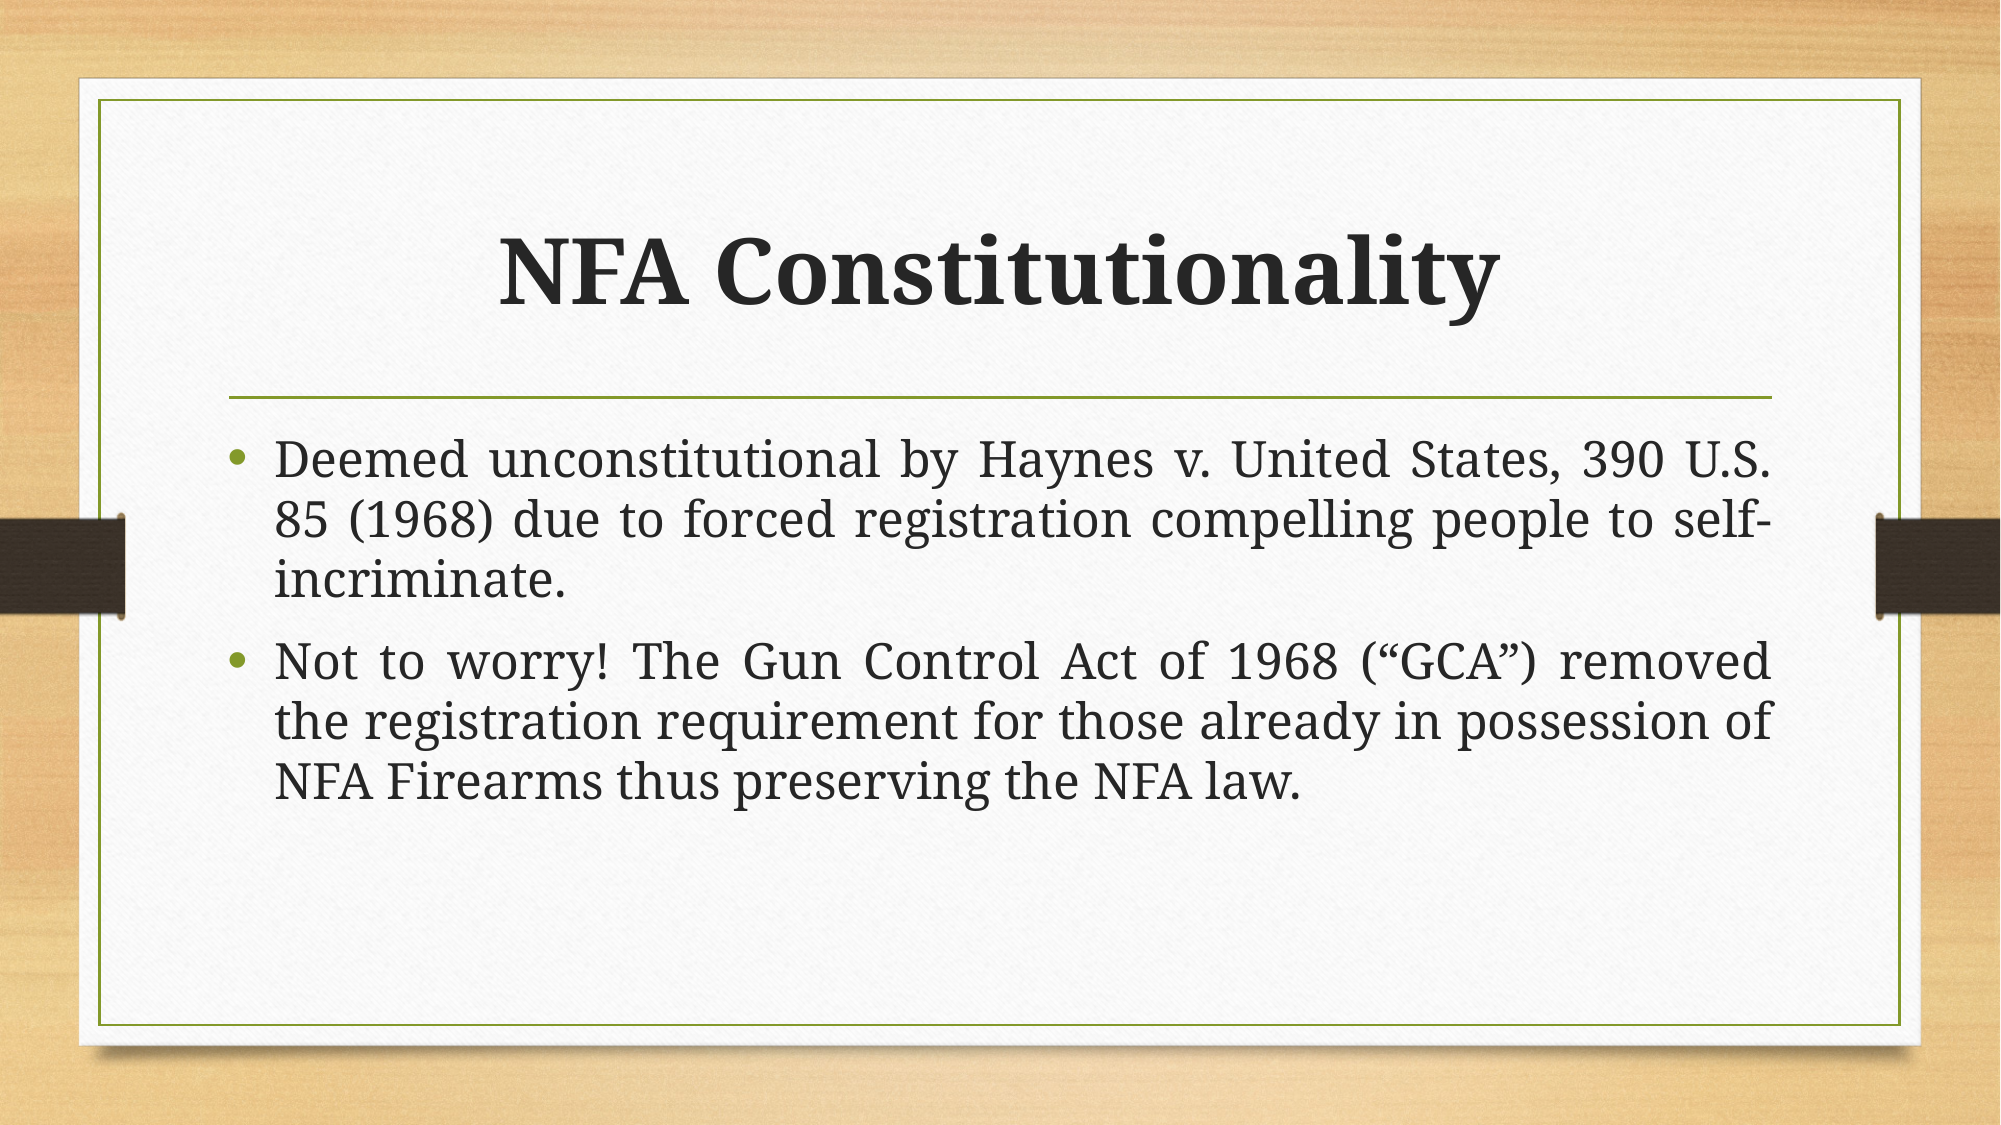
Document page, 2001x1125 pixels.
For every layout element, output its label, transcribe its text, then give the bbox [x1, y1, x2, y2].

list Deemed unconstitutional by Haynes v. United States, 390 U.S. 85 (1968) due to forced registration compelling people to self-incriminate. Not to worry! The Gun Control Act of 1968 (“GCA”) removed the registration requirement for those already in possession of NFA Firearms thus preserving the NFA law. [212, 419, 1788, 964]
title NFA Constitutionality [212, 161, 1788, 375]
picture [0, 0, 2001, 1125]
